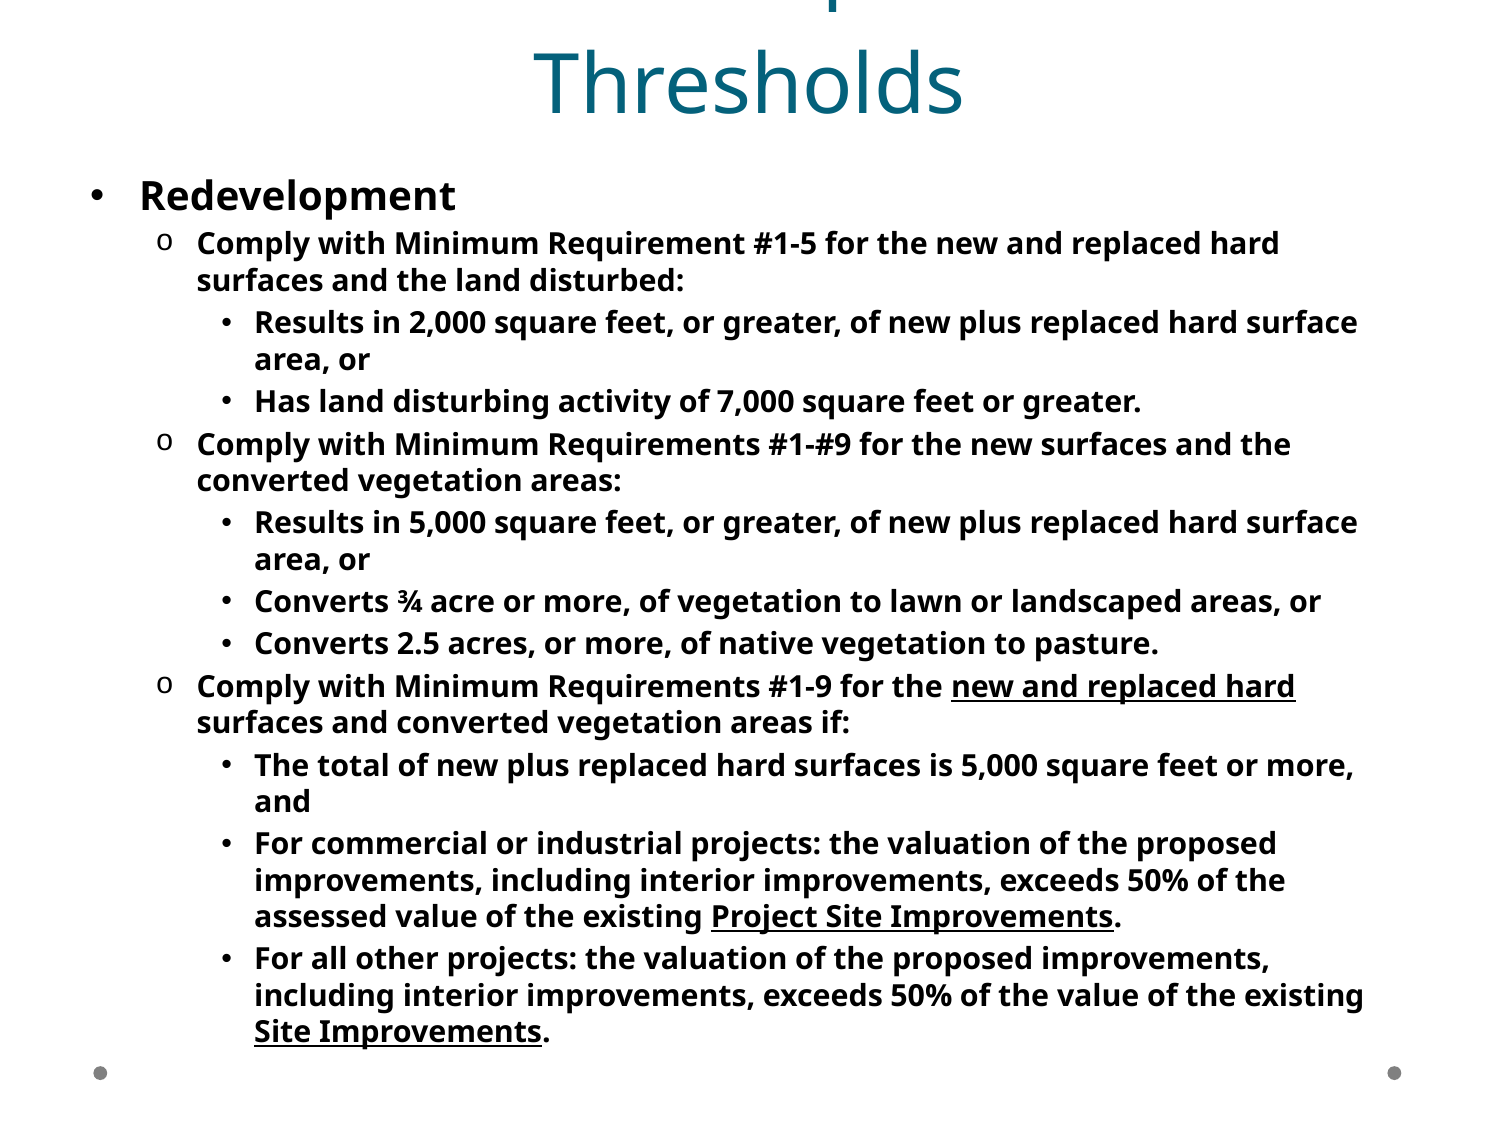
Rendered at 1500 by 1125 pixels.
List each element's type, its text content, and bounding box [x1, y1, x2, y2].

list Redevelopment Comply with Minimum Requirement #1-5 for the new and replaced hard surfaces and the land disturbed: Results in 2,000 square feet, or greater, of new plus replaced hard surface area, or Has land disturbing activity of 7,000 square feet or greater. Comply with Minimum Requirements #1-#9 for the new surfaces and the converted vegetation areas: Results in 5,000 square feet, or greater, of new plus replaced hard surface area, or Converts ¾ acre or more, of vegetation to lawn or landscaped areas, or Converts 2.5 acres, or more, of native vegetation to pasture. Comply with Minimum Requirements #1-9 for the new and replaced hard surfaces and converted vegetation areas if: The total of new plus replaced hard surfaces is 5,000 square feet or more, and For commercial or industrial projects: the valuation of the proposed improvements, including interior improvements, exceeds 50% of the assessed value of the existing Project Site Improvements. For all other projects: the valuation of the proposed improvements, including interior improvements, exceeds 50% of the value of the existing Site Improvements. [75, 162, 1425, 1063]
title Minimum Requirement Thresholds [75, 0, 1425, 138]
